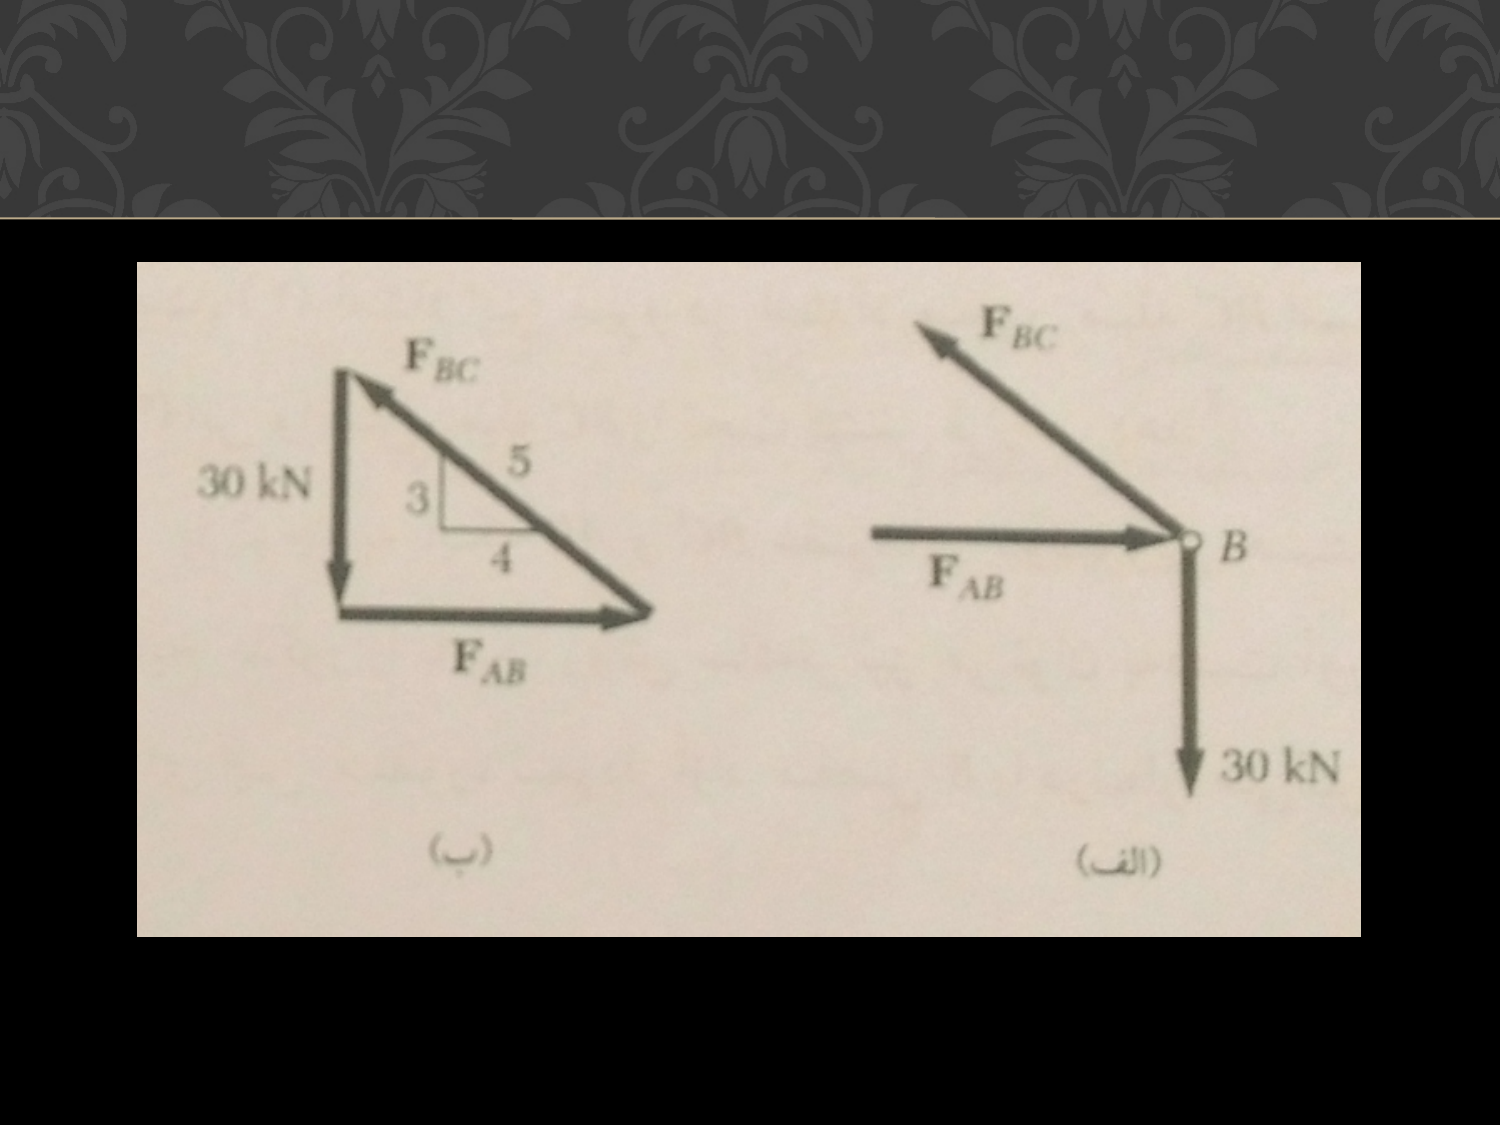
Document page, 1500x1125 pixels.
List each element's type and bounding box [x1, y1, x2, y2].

list [137, 262, 1362, 938]
